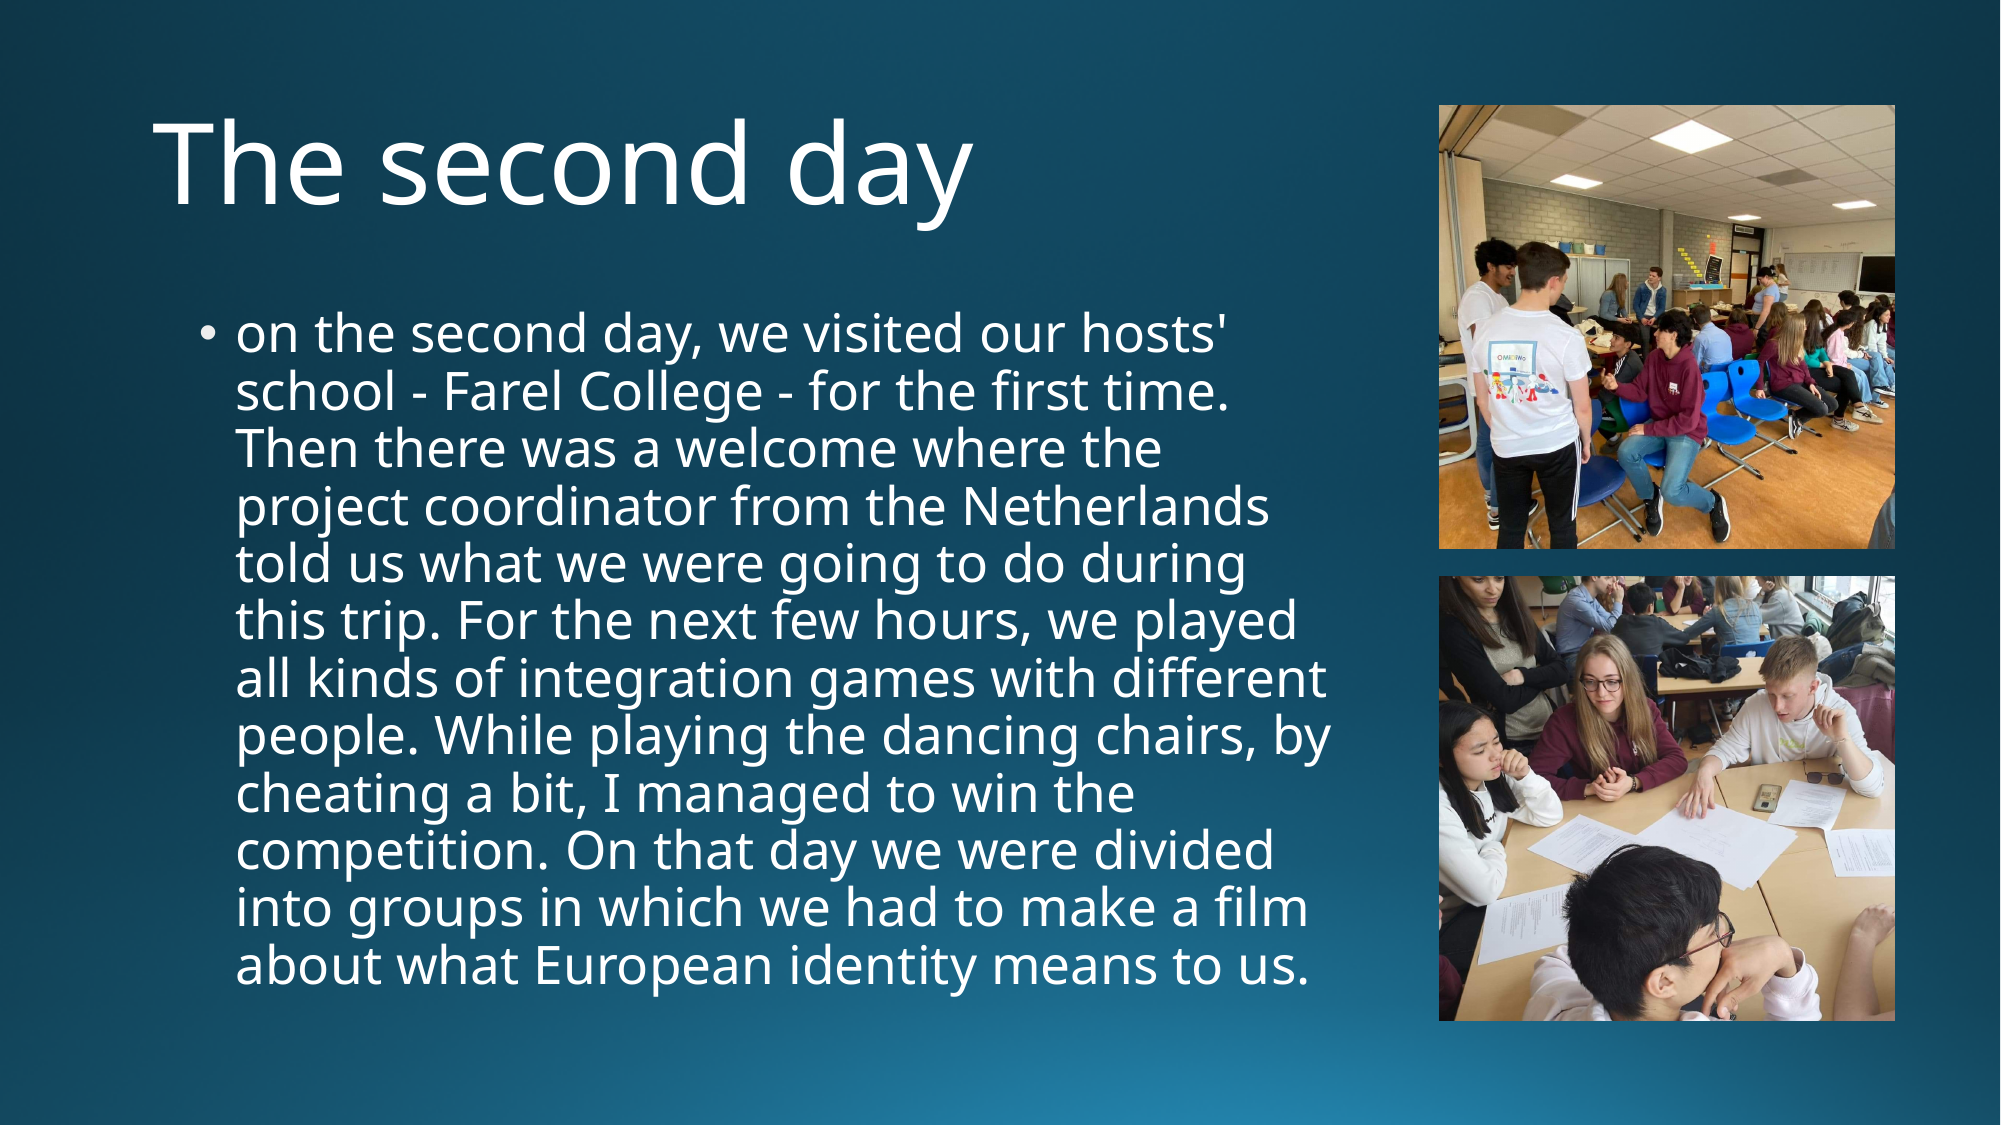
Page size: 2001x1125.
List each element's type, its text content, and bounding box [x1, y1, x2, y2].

title The second day [137, 59, 1355, 278]
picture [0, 0, 2001, 1125]
list on the second day, we visited our hosts' school - Farel College - for the first time. Then there was a welcome where the project coordinator from the Netherlands told us what we were going to do during this trip. For the next few hours, we played all kinds of integration games with different people. While playing the dancing chairs, by cheating a bit, I managed to win the competition. On that day we were divided into groups in which we had to make a film about what European identity means to us. [183, 299, 1355, 1014]
